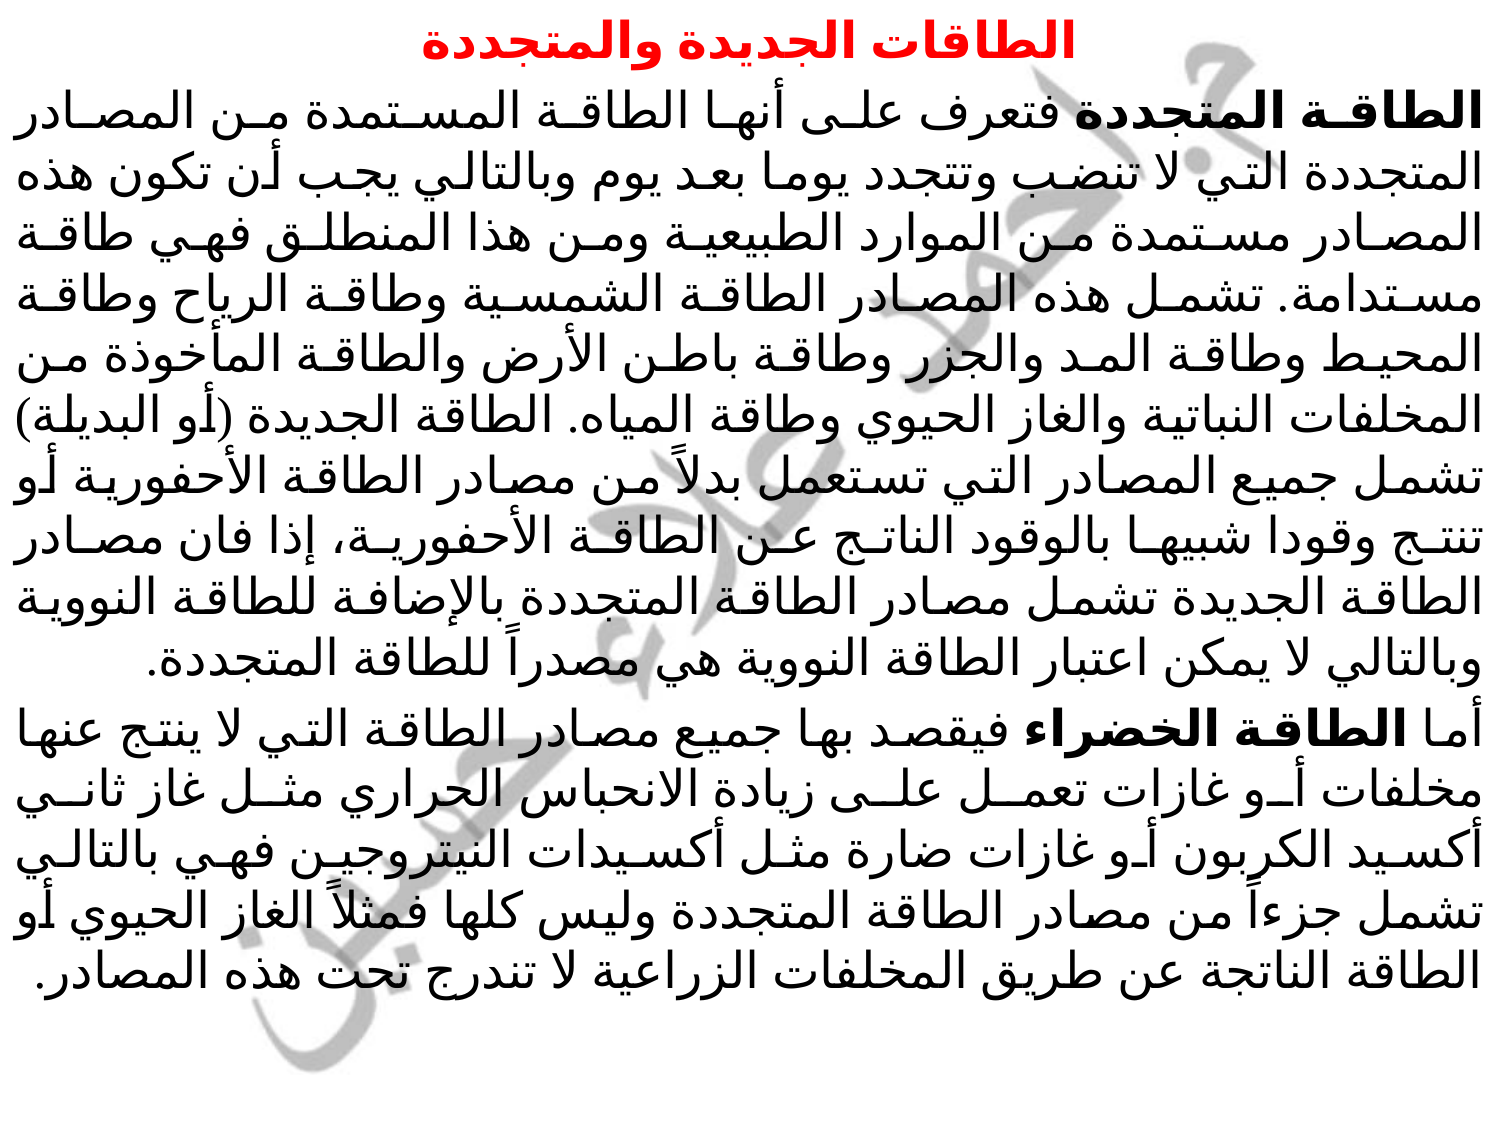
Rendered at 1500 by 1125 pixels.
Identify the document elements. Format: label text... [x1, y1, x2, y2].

subtitle الطاقات الجديدة والمتجددة الطاقة المتجددة فتعرف على أنها الطاقة المستمدة من المصادر المتجددة التي لا تنضب وتتجدد يوما بعد يوم وبالتالي يجب أن تكون هذه المصادر مستمدة من الموارد الطبيعية ومن هذا المنطلق فهي طاقة مستدامة. تشمل هذه المصادر الطاقة الشمسية وطاقة الرياح وطاقة المحيط وطاقة المد والجزر وطاقة باطن الأرض والطاقة المأخوذة من المخلفات النباتية والغاز الحيوي وطاقة المياه. الطاقة الجديدة (أو البديلة) تشمل جميع المصادر التي تستعمل بدلاً من مصادر الطاقة الأحفورية أو تنتج وقودا شبيها بالوقود الناتج عن الطاقة الأحفورية، إذا فان مصادر الطاقة الجديدة تشمل مصادر الطاقة المتجددة بالإضافة للطاقة النووية وبالتالي لا يمكن اعتبار الطاقة النووية هي مصدراً للطاقة المتجددة. أما الطاقة الخضراء فيقصد بها جميع مصادر الطاقة التي لا ينتج عنها مخلفات أو غازات تعمل على زيادة الانحباس الحراري مثل غاز ثاني أكسيد الكربون أو غازات ضارة مثل أكسيدات النيتروجين فهي بالتالي تشمل جزءاً من مصادر الطاقة المتجددة وليس كلها فمثلاً الغاز الحيوي أو الطاقة الناتجة عن طريق المخلفات الزراعية لا تندرج تحت هذه المصادر. [0, 0, 1500, 1125]
